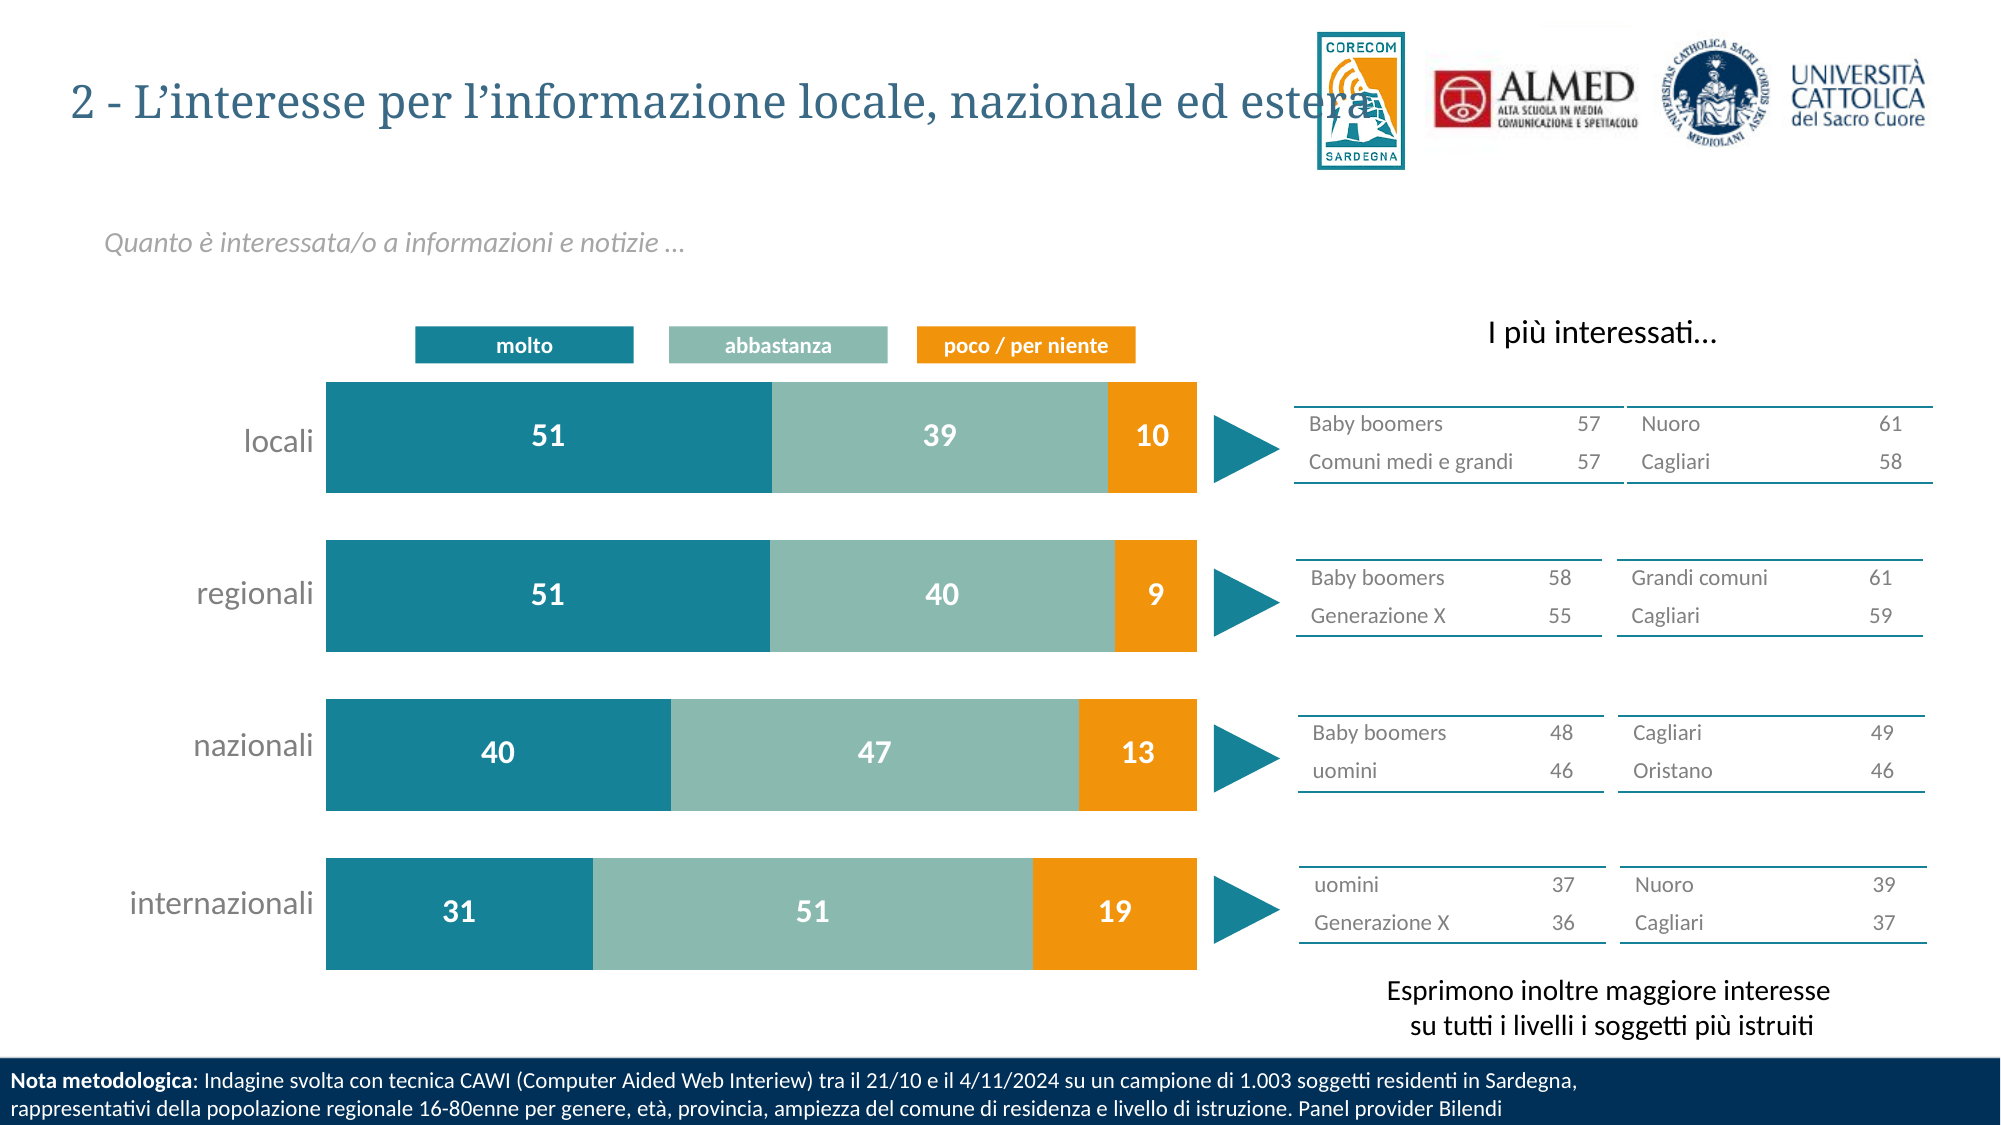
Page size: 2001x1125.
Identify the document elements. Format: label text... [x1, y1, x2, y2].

text_box Nota metodologica: Indagine svolta con tecnica CAWI (Computer Aided Web Interiew) tra il 21/10 e il 4/11/2024 su un campione di 1.003 soggetti residenti in Sardegna, rappresentativi della popolazione regionale 16-80enne per genere, età, provincia, ampiezza del comune di residenza e livello di istruzione. Panel provider Bilendi [0, 1058, 1993, 1125]
table_cell 57 [1555, 445, 1624, 482]
table_header Nuoro [1627, 408, 1849, 445]
title 2 - L’interesse per l’informazione locale, nazionale ed estera [55, 42, 1675, 165]
table_cell 37 [1842, 905, 1927, 942]
text_box [1215, 414, 1283, 484]
text_box I più interessati… [1294, 302, 1911, 364]
table_header Baby boomers [1294, 408, 1555, 445]
text_box molto [414, 325, 635, 345]
text_box abbastanza [668, 325, 889, 345]
text_box [1215, 723, 1283, 794]
table_header 57 [1555, 408, 1624, 445]
text_box poco / per niente [916, 325, 1137, 345]
table_header 39 [1842, 868, 1927, 905]
table_cell Cagliari [1617, 598, 1839, 635]
table_cell 46 [1520, 754, 1604, 791]
table_cell 58 [1849, 445, 1933, 482]
table_header 37 [1521, 868, 1606, 905]
table_cell Generazione X [1296, 598, 1518, 635]
text_box Esprimono inoltre maggiore interesse su tutti i livelli i soggetti più istruiti [1306, 964, 1918, 1050]
table_cell 59 [1839, 598, 1923, 635]
table_cell Comuni medi e grandi [1294, 445, 1555, 482]
table_header 61 [1849, 408, 1933, 445]
picture [0, 0, 2001, 1125]
table_header 48 [1520, 717, 1604, 754]
table_header 49 [1840, 717, 1925, 754]
table_cell 46 [1840, 754, 1925, 791]
table_header Baby boomers [1296, 561, 1518, 598]
table_cell regionali [30, 520, 307, 672]
table_cell nazionali [30, 672, 307, 824]
table_cell 36 [1521, 905, 1606, 942]
table_cell Cagliari [1627, 445, 1849, 482]
table_header 61 [1839, 561, 1923, 598]
table_cell 55 [1518, 598, 1602, 635]
table_header Grandi comuni [1617, 561, 1839, 598]
table_header locali [30, 369, 307, 520]
table_cell uomini [1298, 754, 1520, 791]
text_box [1215, 875, 1283, 945]
table_header Baby boomers [1298, 717, 1520, 754]
text_box [1215, 567, 1283, 638]
table_header Nuoro [1620, 868, 1842, 905]
chart [307, 345, 1215, 1007]
list Quanto è interessata/o a informazioni e notizie … [89, 219, 1945, 303]
table_cell Oristano [1618, 754, 1840, 791]
table_cell internazionali [30, 824, 307, 988]
table_header Cagliari [1618, 717, 1840, 754]
table_cell Cagliari [1620, 905, 1842, 942]
table_cell Generazione X [1299, 905, 1521, 942]
table_header 58 [1518, 561, 1602, 598]
table_header uomini [1299, 868, 1521, 905]
